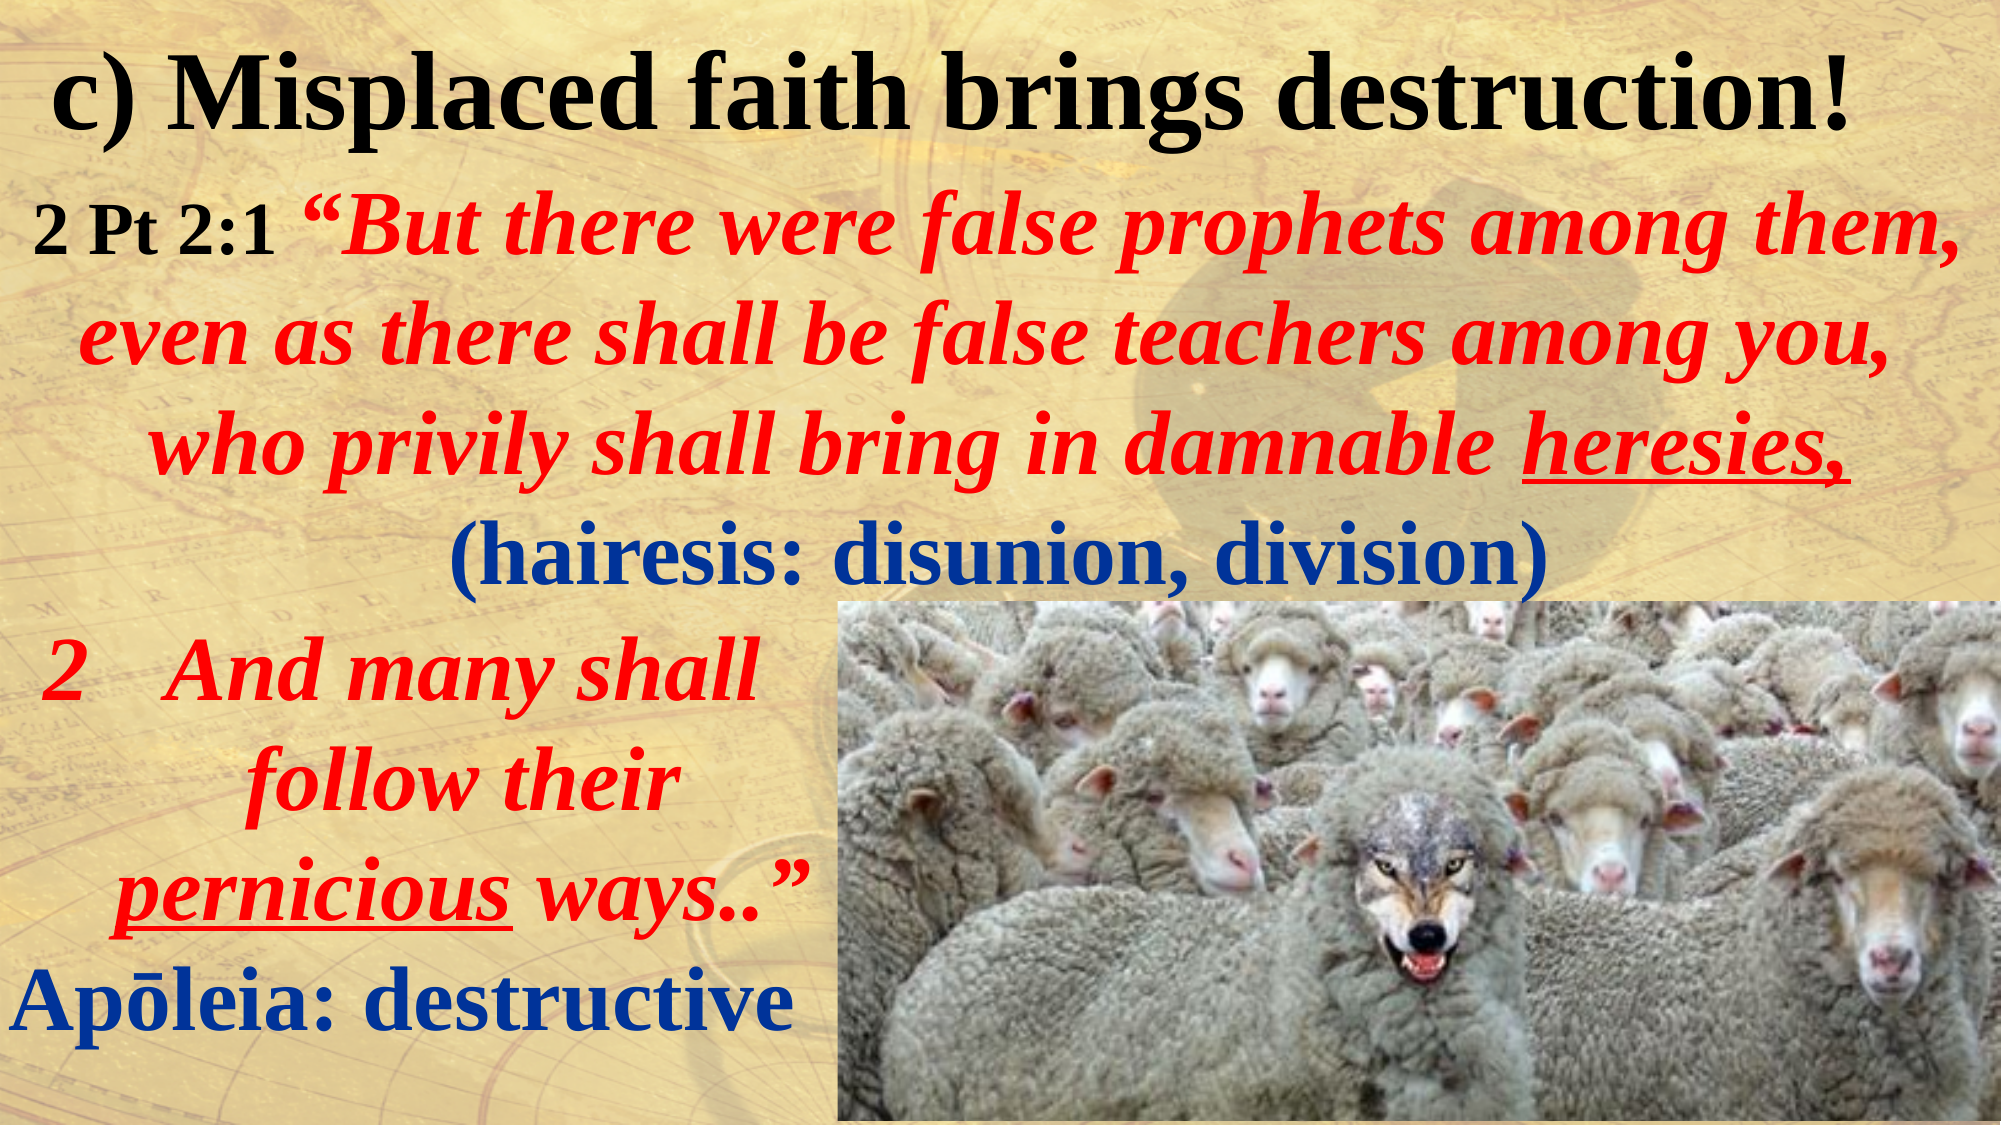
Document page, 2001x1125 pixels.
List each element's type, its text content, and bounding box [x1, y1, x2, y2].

picture [837, 601, 2001, 1121]
text_box And many shall follow their pernicious ways..” Apōleia: destructive [0, 601, 837, 1102]
text_box c) Misplaced faith brings destruction! 2 Pt 2:1 “But there were false prophets among them, even as there shall be false teachers among you, who privily shall bring in damnable heresies, (hairesis: disunion, division) [7, 0, 1993, 601]
